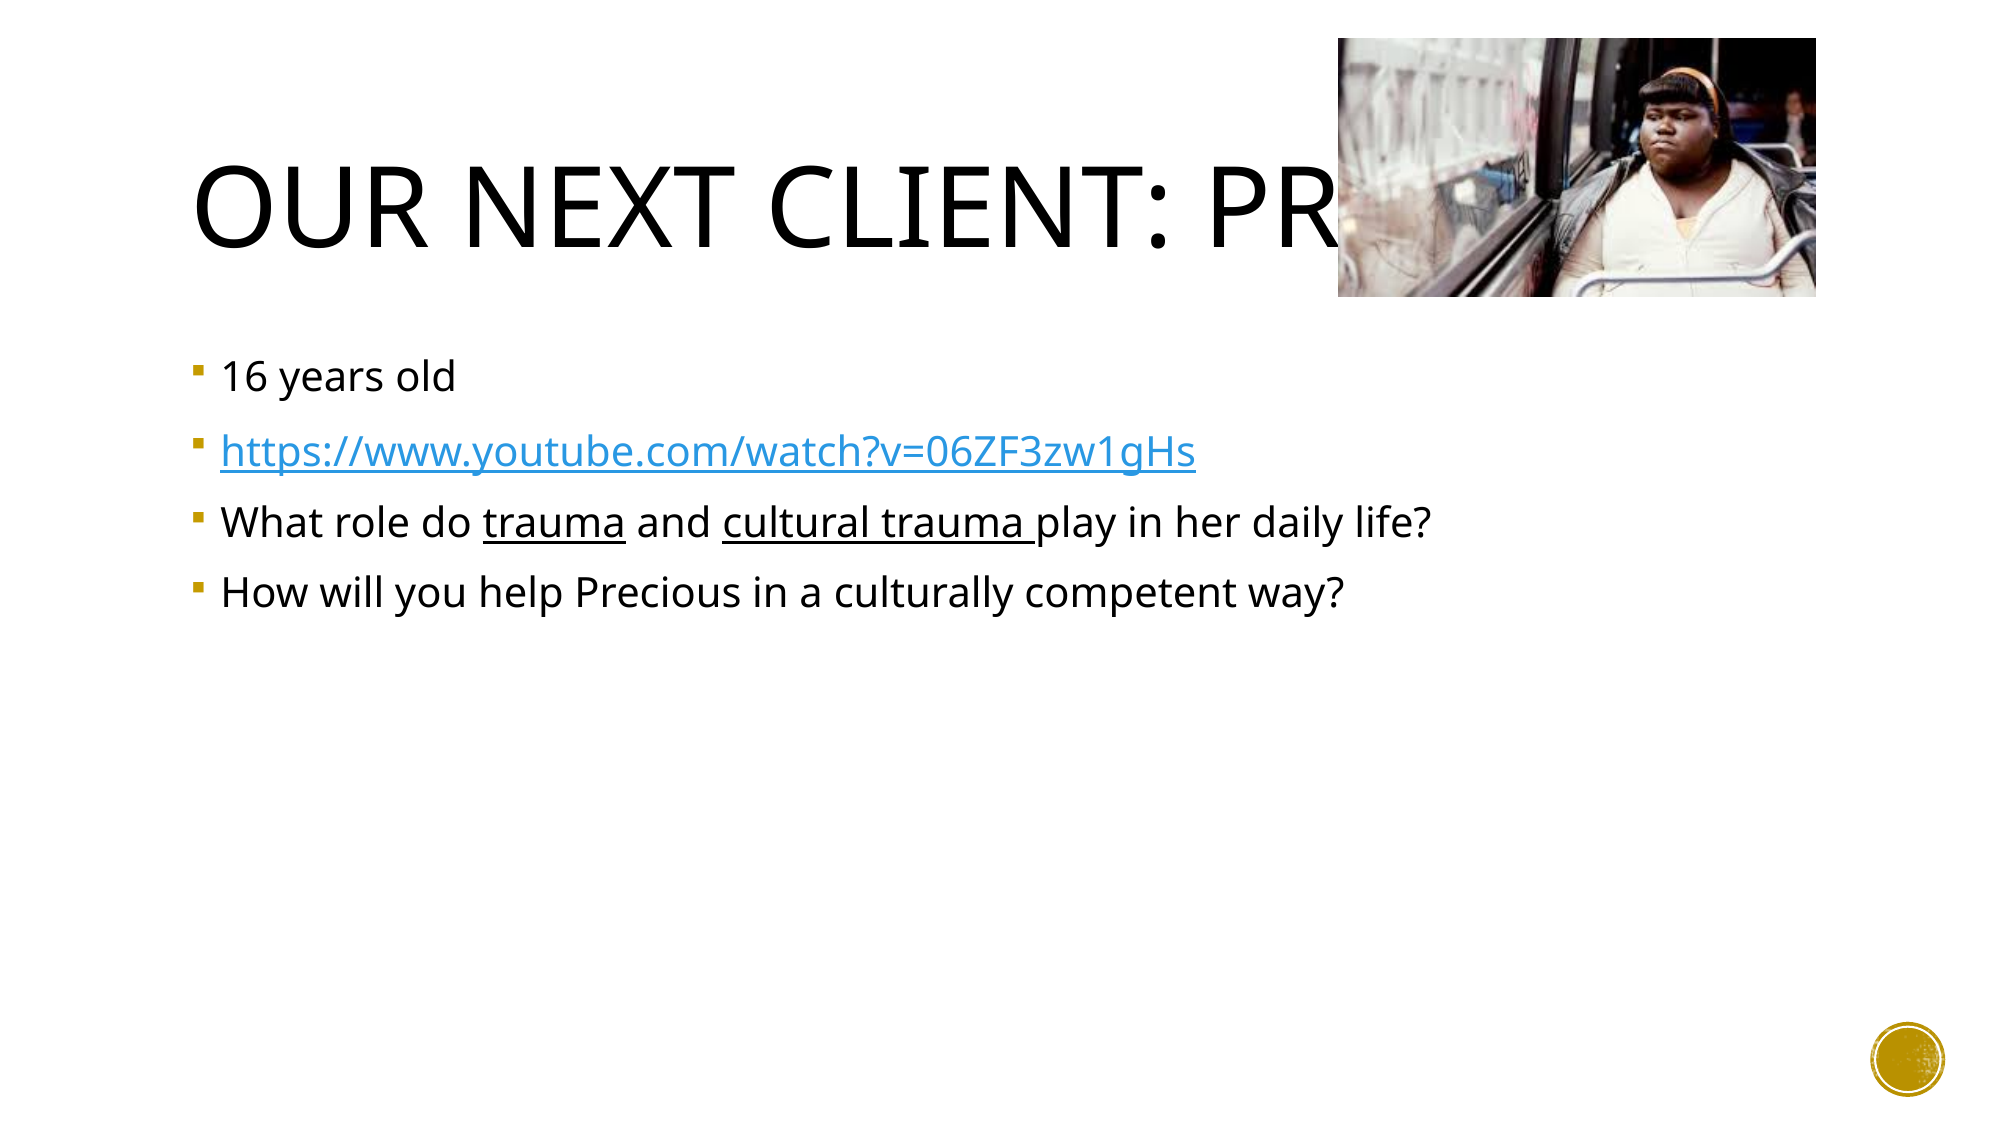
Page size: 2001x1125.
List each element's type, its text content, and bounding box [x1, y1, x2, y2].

title Our Next Client: Precious [175, 79, 1826, 344]
list 16 years old https://www.youtube.com/watch?v=06ZF3zw1gHs What role do trauma and cultural trauma play in her daily life? How will you help Precious in a culturally competent way? [175, 348, 1826, 1013]
picture [1338, 38, 1816, 297]
